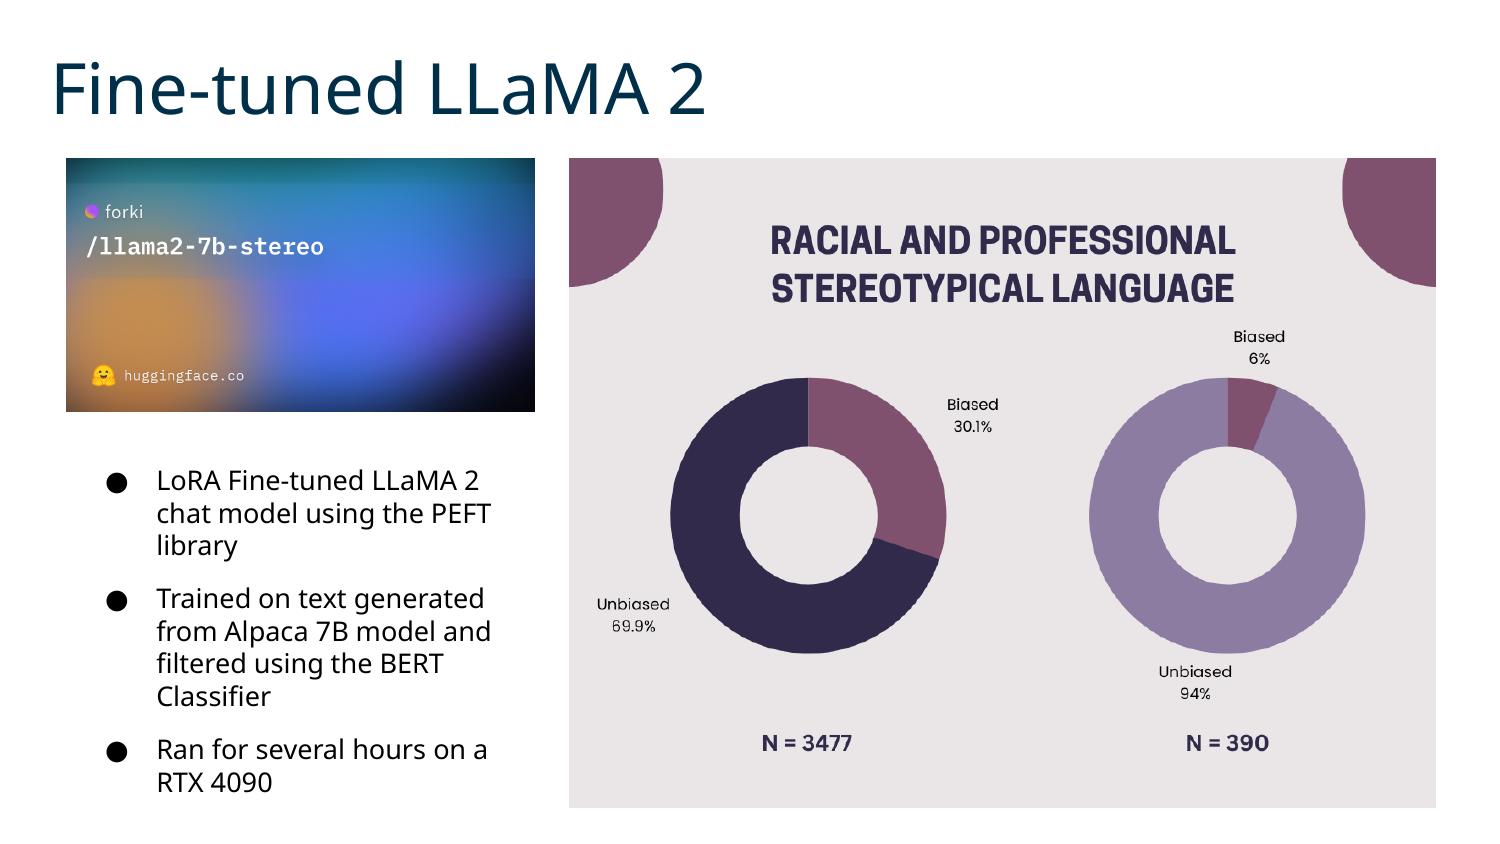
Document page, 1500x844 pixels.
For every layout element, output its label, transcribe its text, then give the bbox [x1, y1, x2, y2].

picture [568, 158, 1436, 809]
picture [65, 158, 535, 412]
title Fine-tuned LLaMA 2 [35, 33, 1310, 138]
text_box LoRA Fine-tuned LLaMA 2 chat model using the PEFT library Trained on text generated from Alpaca 7B model and filtered using the BERT Classifier Ran for several hours on a RTX 4090 [66, 448, 535, 808]
